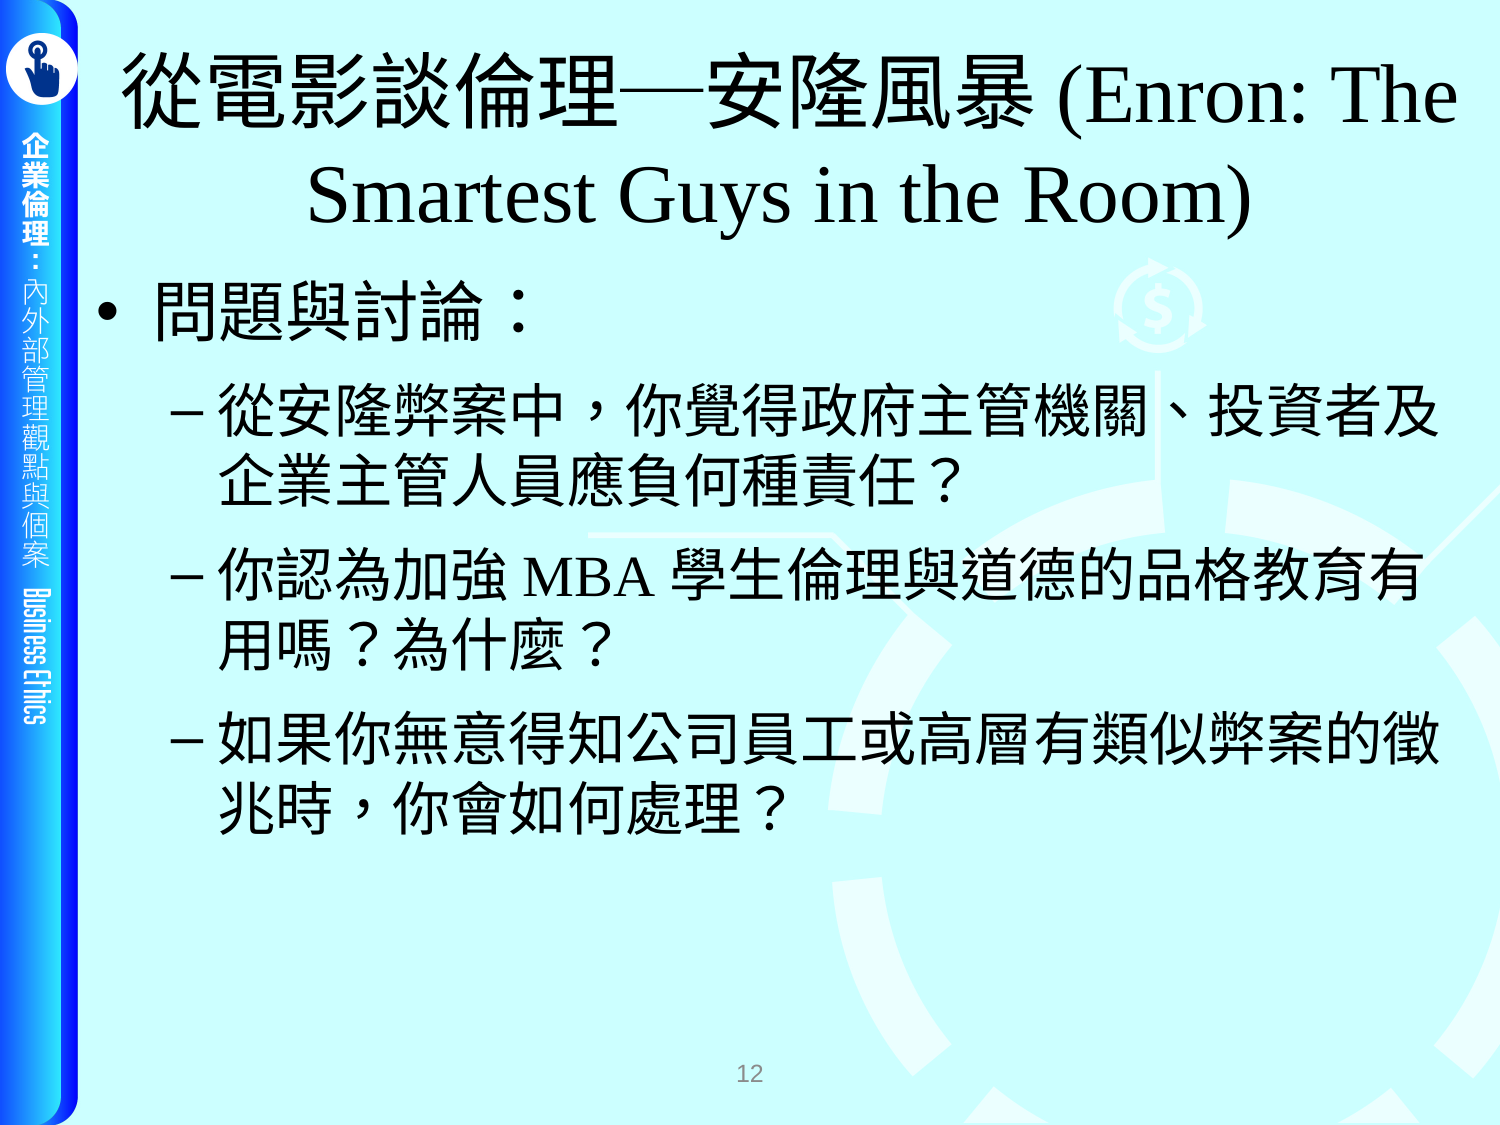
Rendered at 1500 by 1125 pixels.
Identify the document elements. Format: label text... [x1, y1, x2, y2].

picture [0, 0, 1500, 1125]
title 從電影談倫理─安隆風暴(Enron: The Smartest Guys in the Room) [80, 45, 1500, 233]
footer 12 [512, 1042, 988, 1103]
list 問題與討論： 從安隆弊案中，你覺得政府主管機關、投資者及企業主管人員應負何種責任？ 你認為加強MBA學生倫理與道德的品格教育有用嗎？為什麼？ 如果你無意得知公司員工或高層有類似弊案的徵兆時，你會如何處理？ [80, 262, 1483, 1106]
